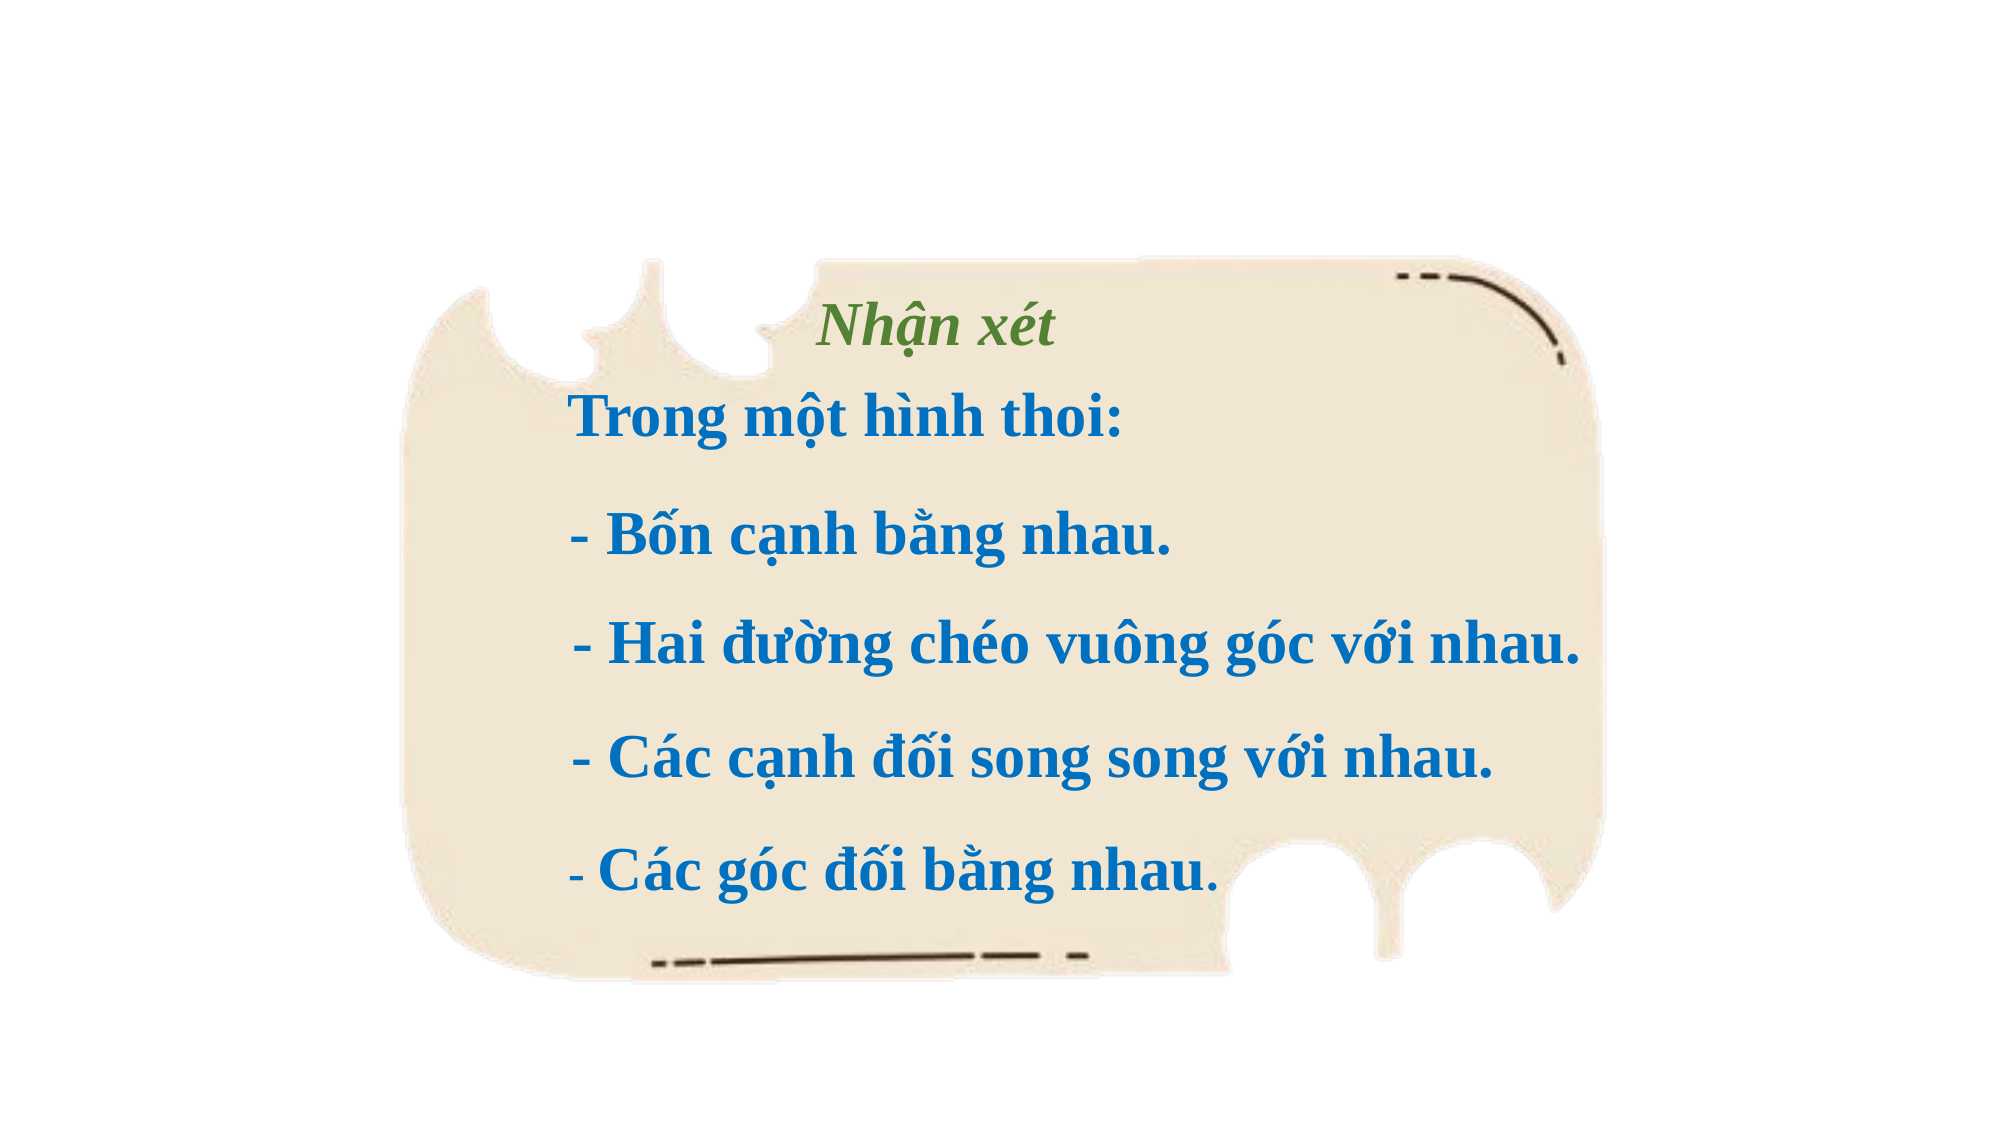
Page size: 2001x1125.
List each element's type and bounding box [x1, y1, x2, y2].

picture [364, 148, 1707, 1091]
